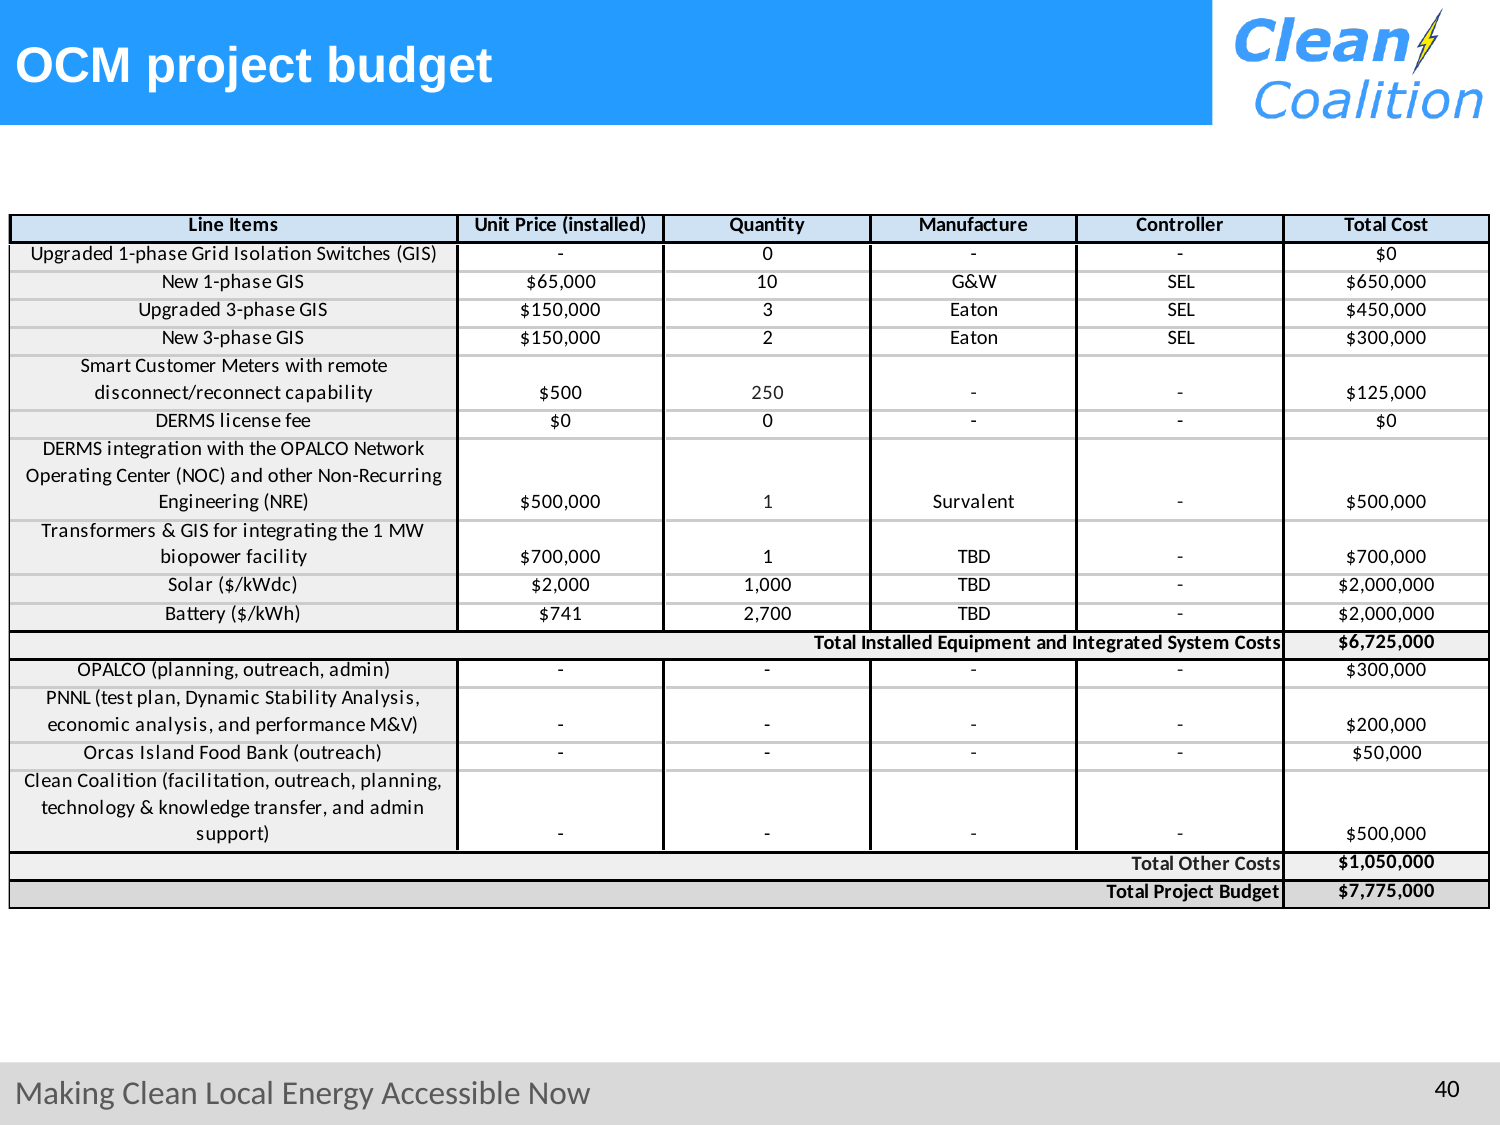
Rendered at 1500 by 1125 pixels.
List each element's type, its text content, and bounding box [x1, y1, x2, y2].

picture [8, 214, 1492, 911]
title OCM project budget [0, 0, 1200, 125]
